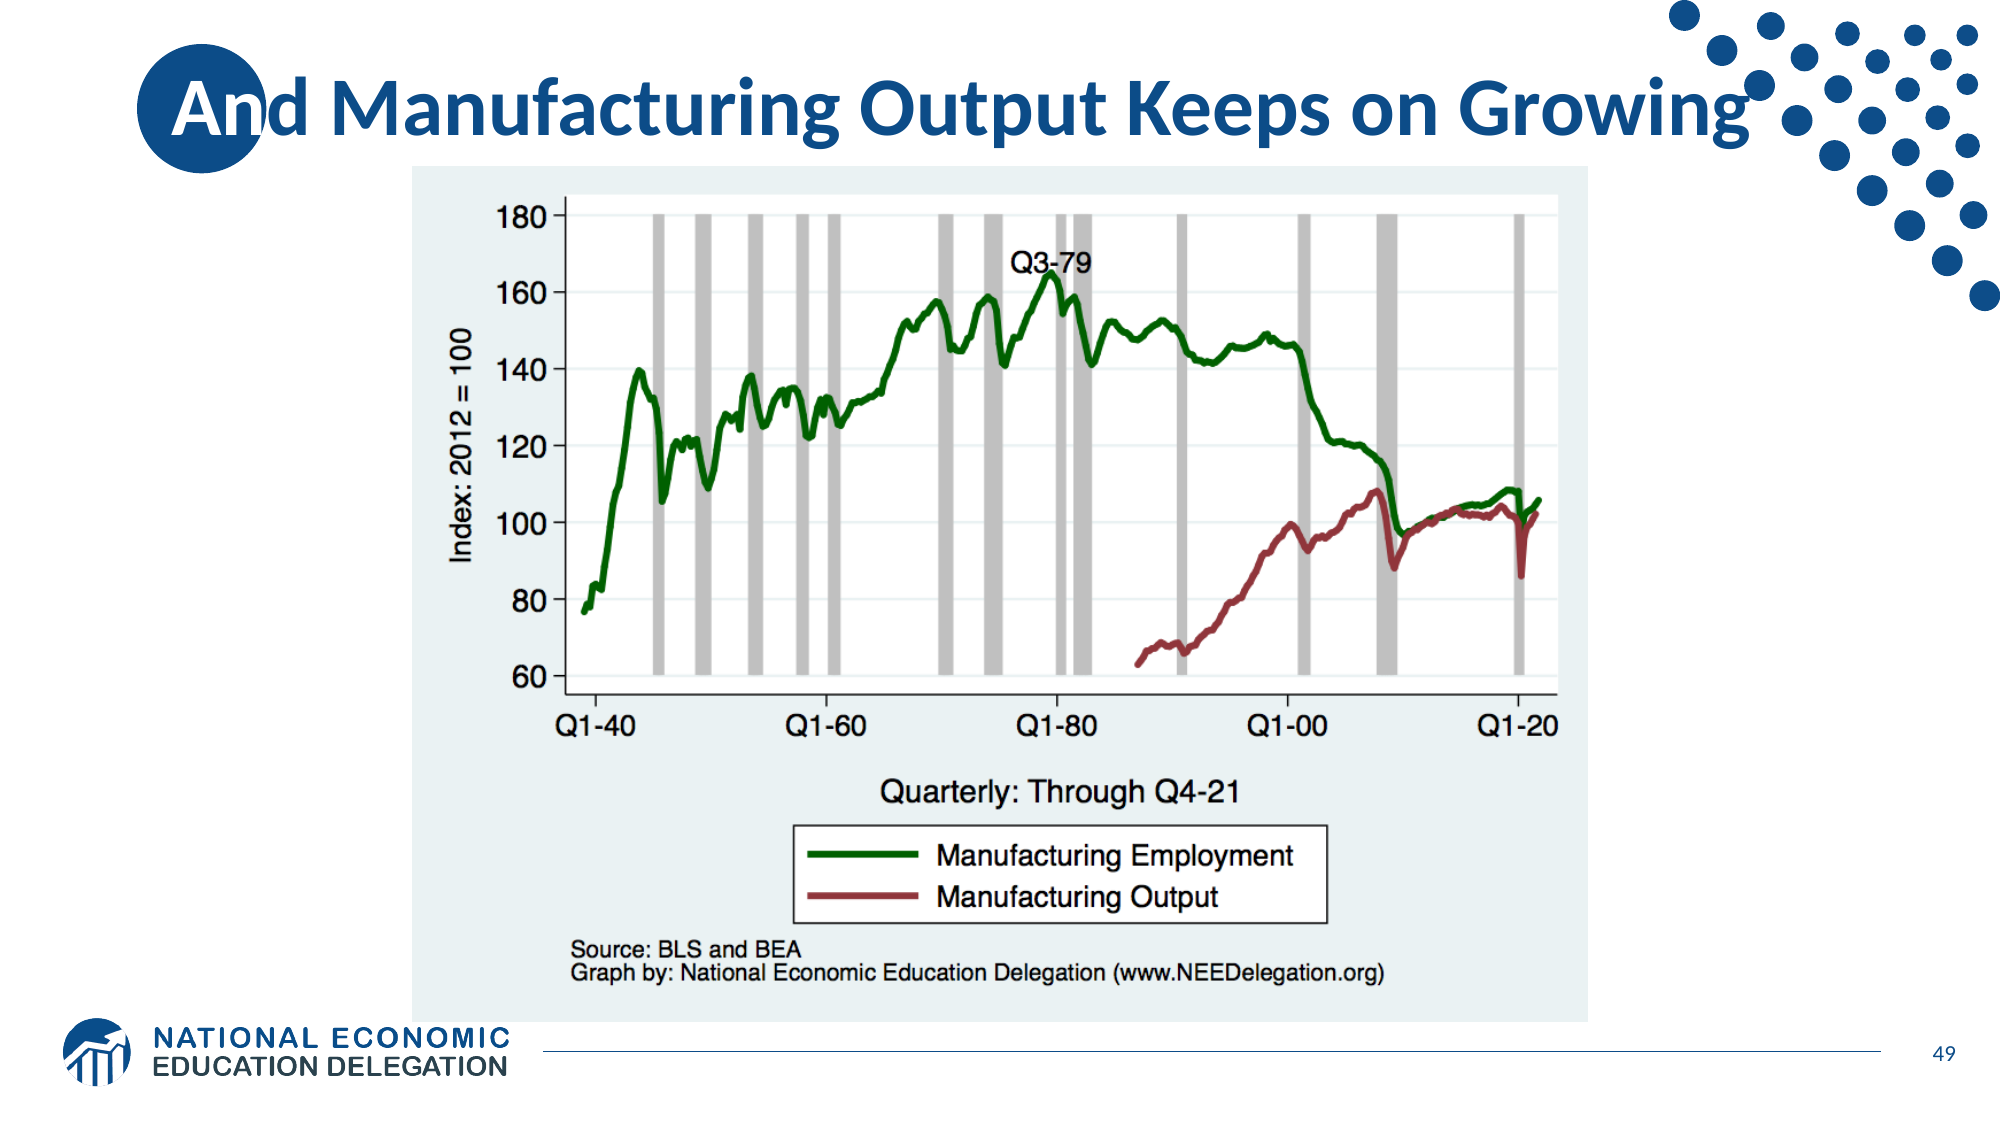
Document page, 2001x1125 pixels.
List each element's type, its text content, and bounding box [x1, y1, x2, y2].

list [412, 166, 1588, 1022]
slide_number 49 [1521, 1022, 1972, 1082]
picture [55, 1013, 520, 1091]
title And Manufacturing Output Keeps on Growing [137, 0, 1863, 218]
